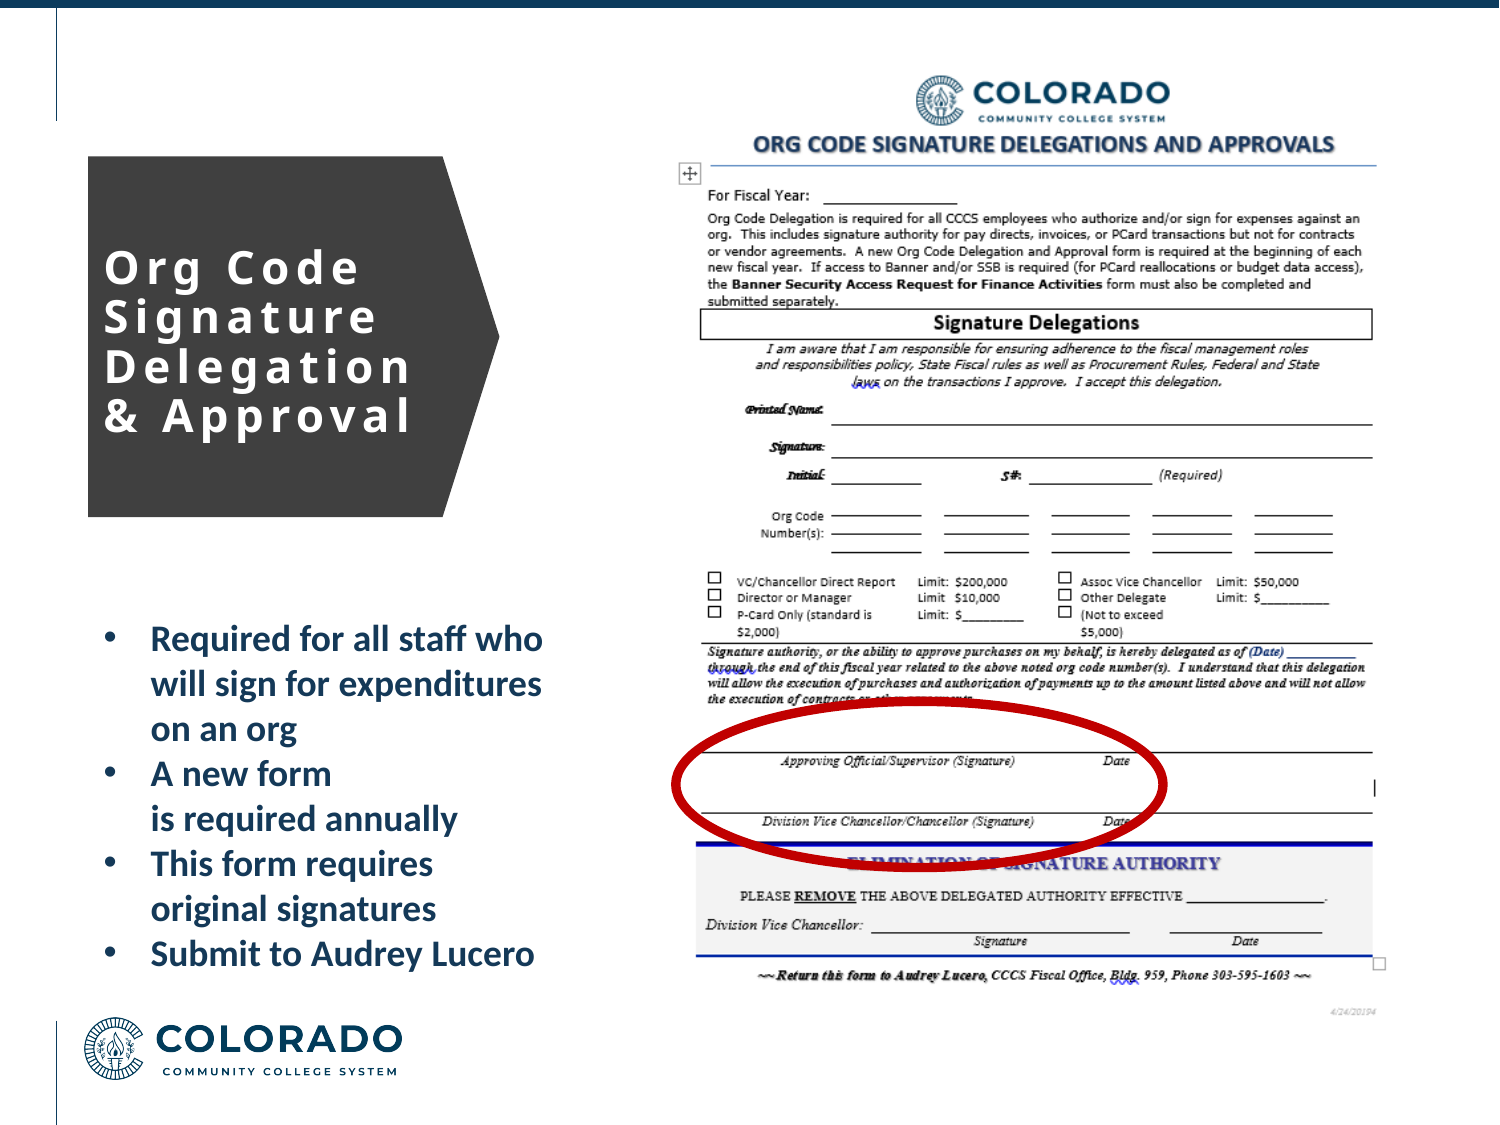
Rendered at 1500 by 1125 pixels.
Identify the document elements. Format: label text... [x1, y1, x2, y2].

picture [117, 1071, 122, 1080]
picture [117, 1017, 123, 1026]
picture [130, 1026, 141, 1036]
picture [380, 1031, 395, 1046]
picture [651, 56, 1410, 1035]
picture [84, 1017, 402, 1080]
picture [130, 1063, 137, 1071]
picture [108, 1071, 114, 1080]
text_box [87, 155, 457, 519]
text_box [471, 243, 501, 431]
title Org Code Signature Delegation & Approval [88, 197, 471, 490]
picture [124, 1021, 131, 1027]
picture [93, 1024, 103, 1035]
text_box Required for all staff who will sign for expenditures on an org​ A new form is required annually​ This form requires original signatures Submit to Audrey Lucero [88, 606, 565, 982]
picture [84, 1057, 106, 1080]
picture [84, 1017, 107, 1041]
